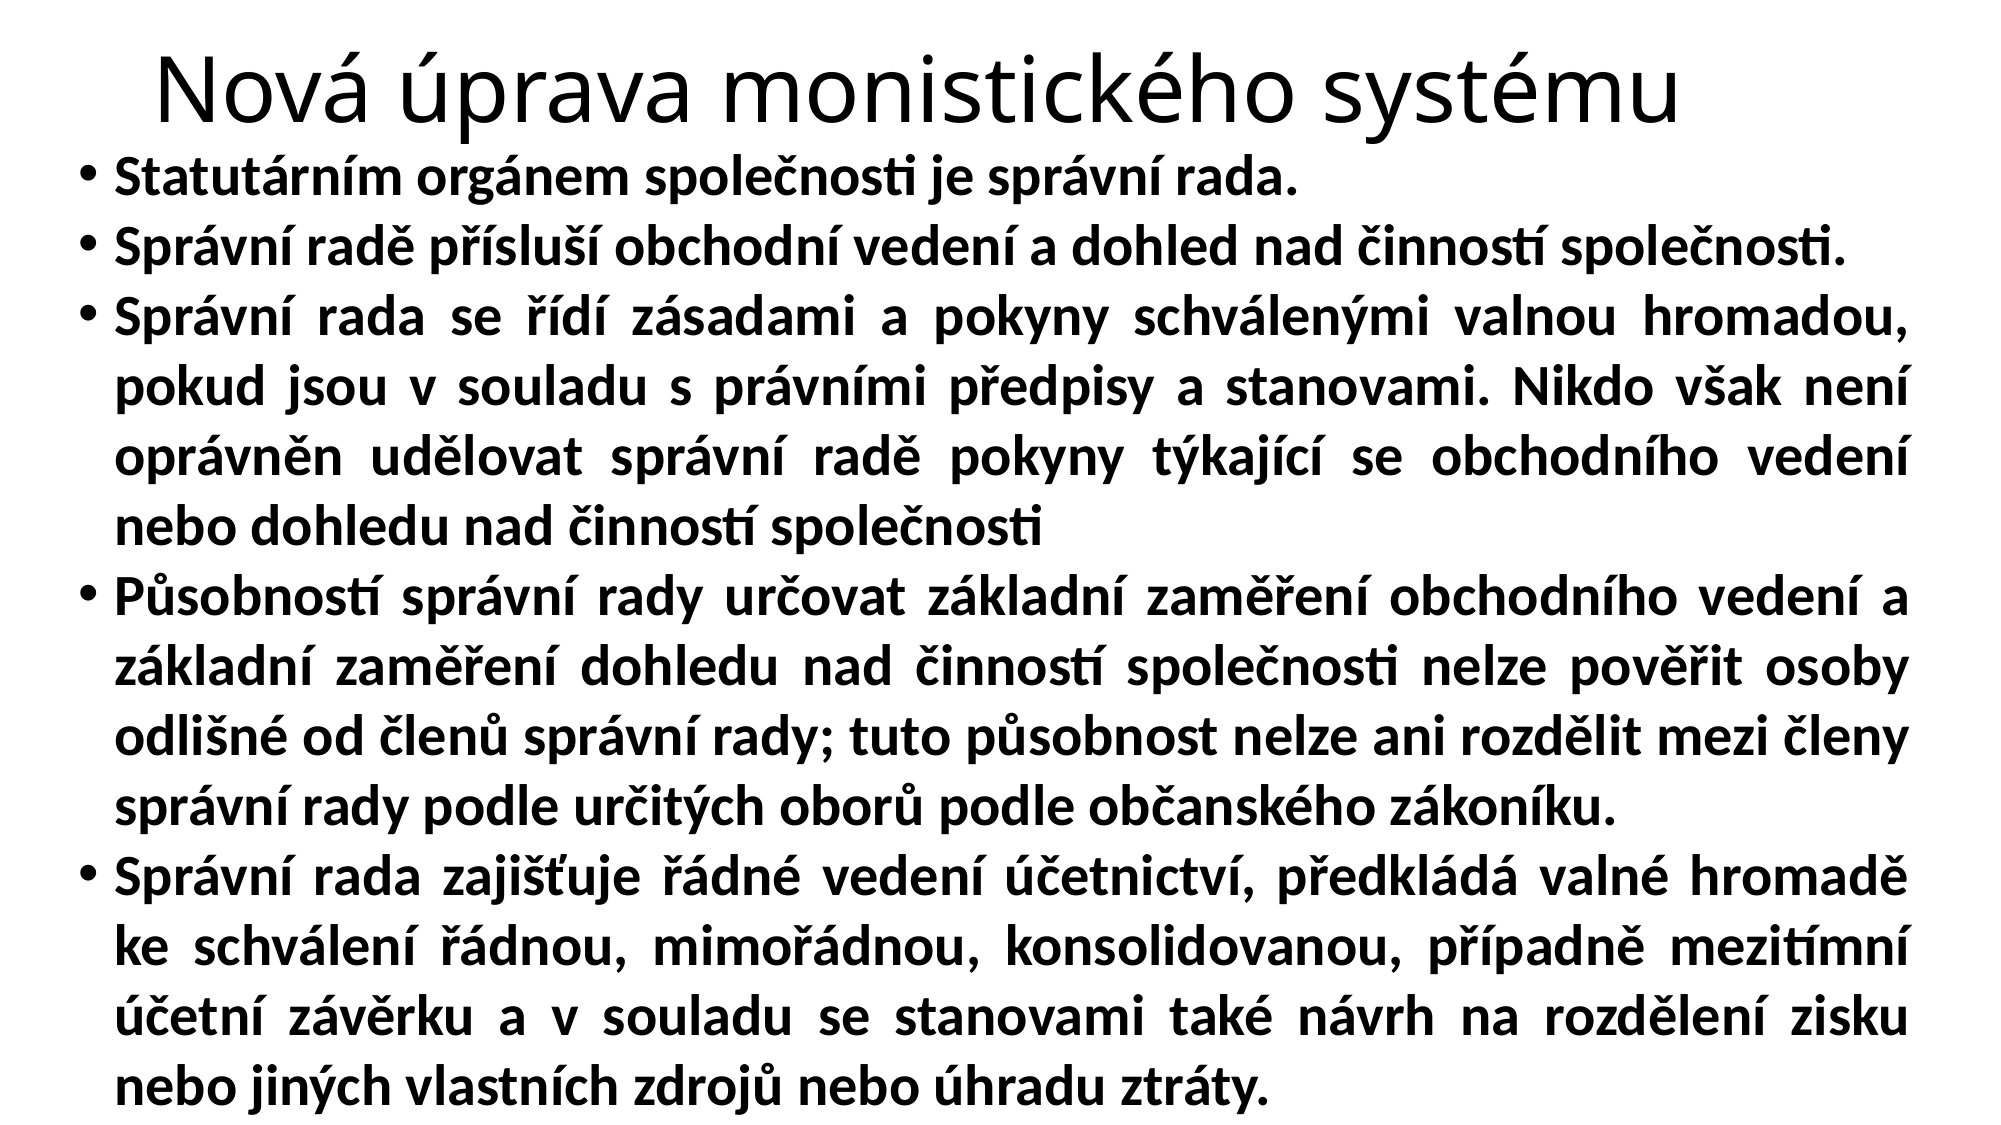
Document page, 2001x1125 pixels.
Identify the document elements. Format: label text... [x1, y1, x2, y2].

text_box Nová úprava monistického systému [137, 22, 1863, 129]
text_box Statutárním orgánem společnosti je správní rada. Správní radě přísluší obchodní vedení a dohled nad činností společnosti. Správní rada se řídí zásadami a pokyny schválenými valnou hromadou, pokud jsou v souladu s právními předpisy a stanovami. Nikdo však není oprávněn udělovat správní radě pokyny týkající se obchodního vedení nebo dohledu nad činností společnosti Působností správní rady určovat základní zaměření obchodního vedení a základní zaměření dohledu nad činností společnosti nelze pověřit osoby odlišné od členů správní rady; tuto působnost nelze ani rozdělit mezi členy správní rady podle určitých oborů podle občanského zákoníku. Správní rada zajišťuje řádné vedení účetnictví, předkládá valné hromadě ke schválení řádnou, mimořádnou, konsolidovanou, případně mezitímní účetní závěrku a v souladu se stanovami také návrh na rozdělení zisku nebo jiných vlastních zdrojů nebo úhradu ztráty. [64, 129, 1926, 1066]
